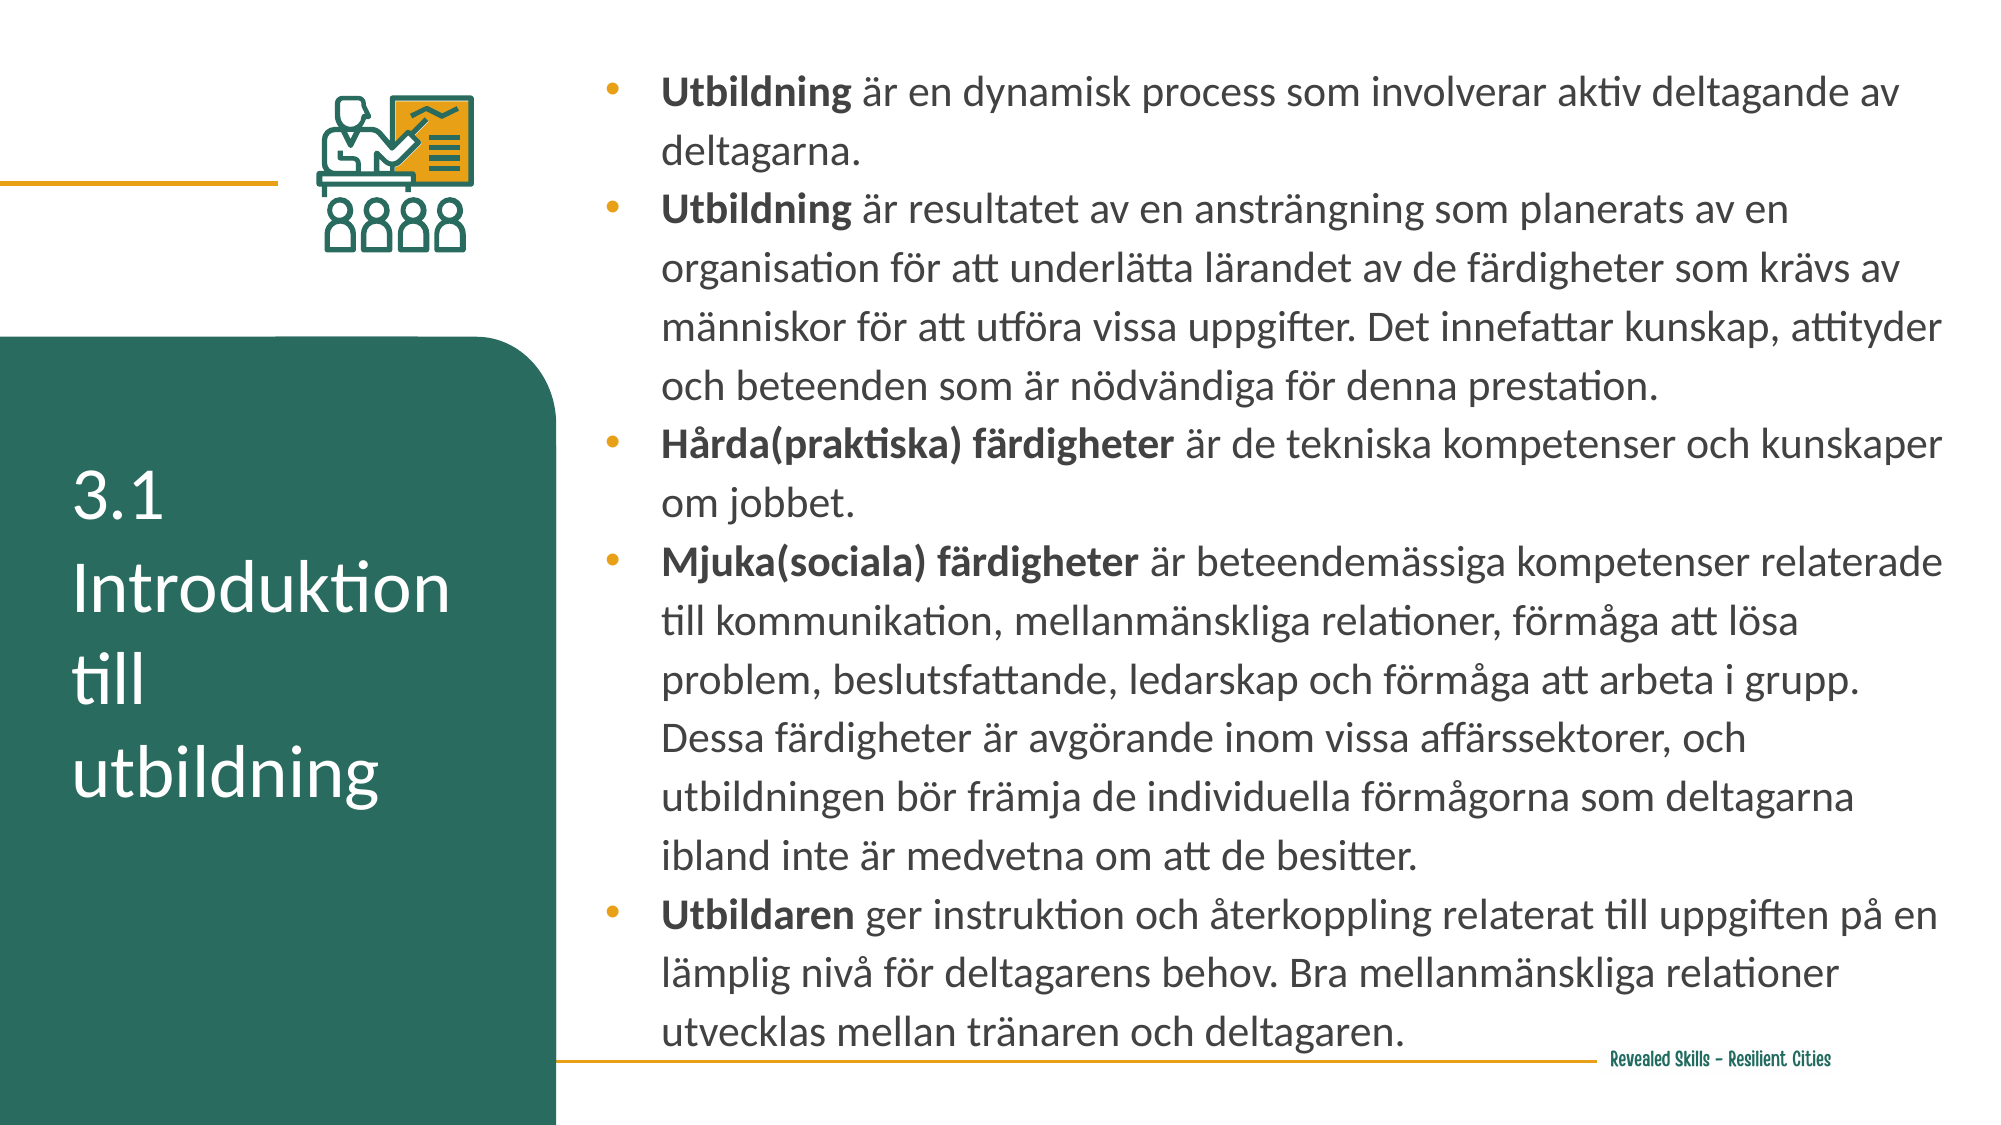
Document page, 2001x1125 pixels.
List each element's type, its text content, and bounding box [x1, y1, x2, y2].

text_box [316, 95, 475, 253]
picture [1597, 1048, 1833, 1074]
list Utbildning är en dynamisk process som involverar aktiv deltagande av deltagarna. Utbildning är resultatet av en ansträngning som planerats av en organisation för att underlätta lärandet av de färdigheter som krävs av människor för att utföra vissa uppgifter. Det innefattar kunskap, attityder och beteenden som är nödvändiga för denna prestation. Hårda(praktiska) färdigheter är de tekniska kompetenser och kunskaper om jobbet. Mjuka(sociala) färdigheter är beteendemässiga kompetenser relaterade till kommunikation, mellanmänskliga relationer, förmåga att lösa problem, beslutsfattande, ledarskap och förmåga att arbeta i grupp. Dessa färdigheter är avgörande inom vissa affärssektorer, och utbildningen bör främja de individuella förmågorna som deltagarna ibland inte är medvetna om att de besitter. Utbildaren ger instruktion och återkoppling relaterat till uppgiften på en lämplig nivå för deltagarens behov. Bra mellanmänskliga relationer utvecklas mellan tränaren och deltagaren. [589, 48, 1975, 869]
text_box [0, 336, 557, 1125]
